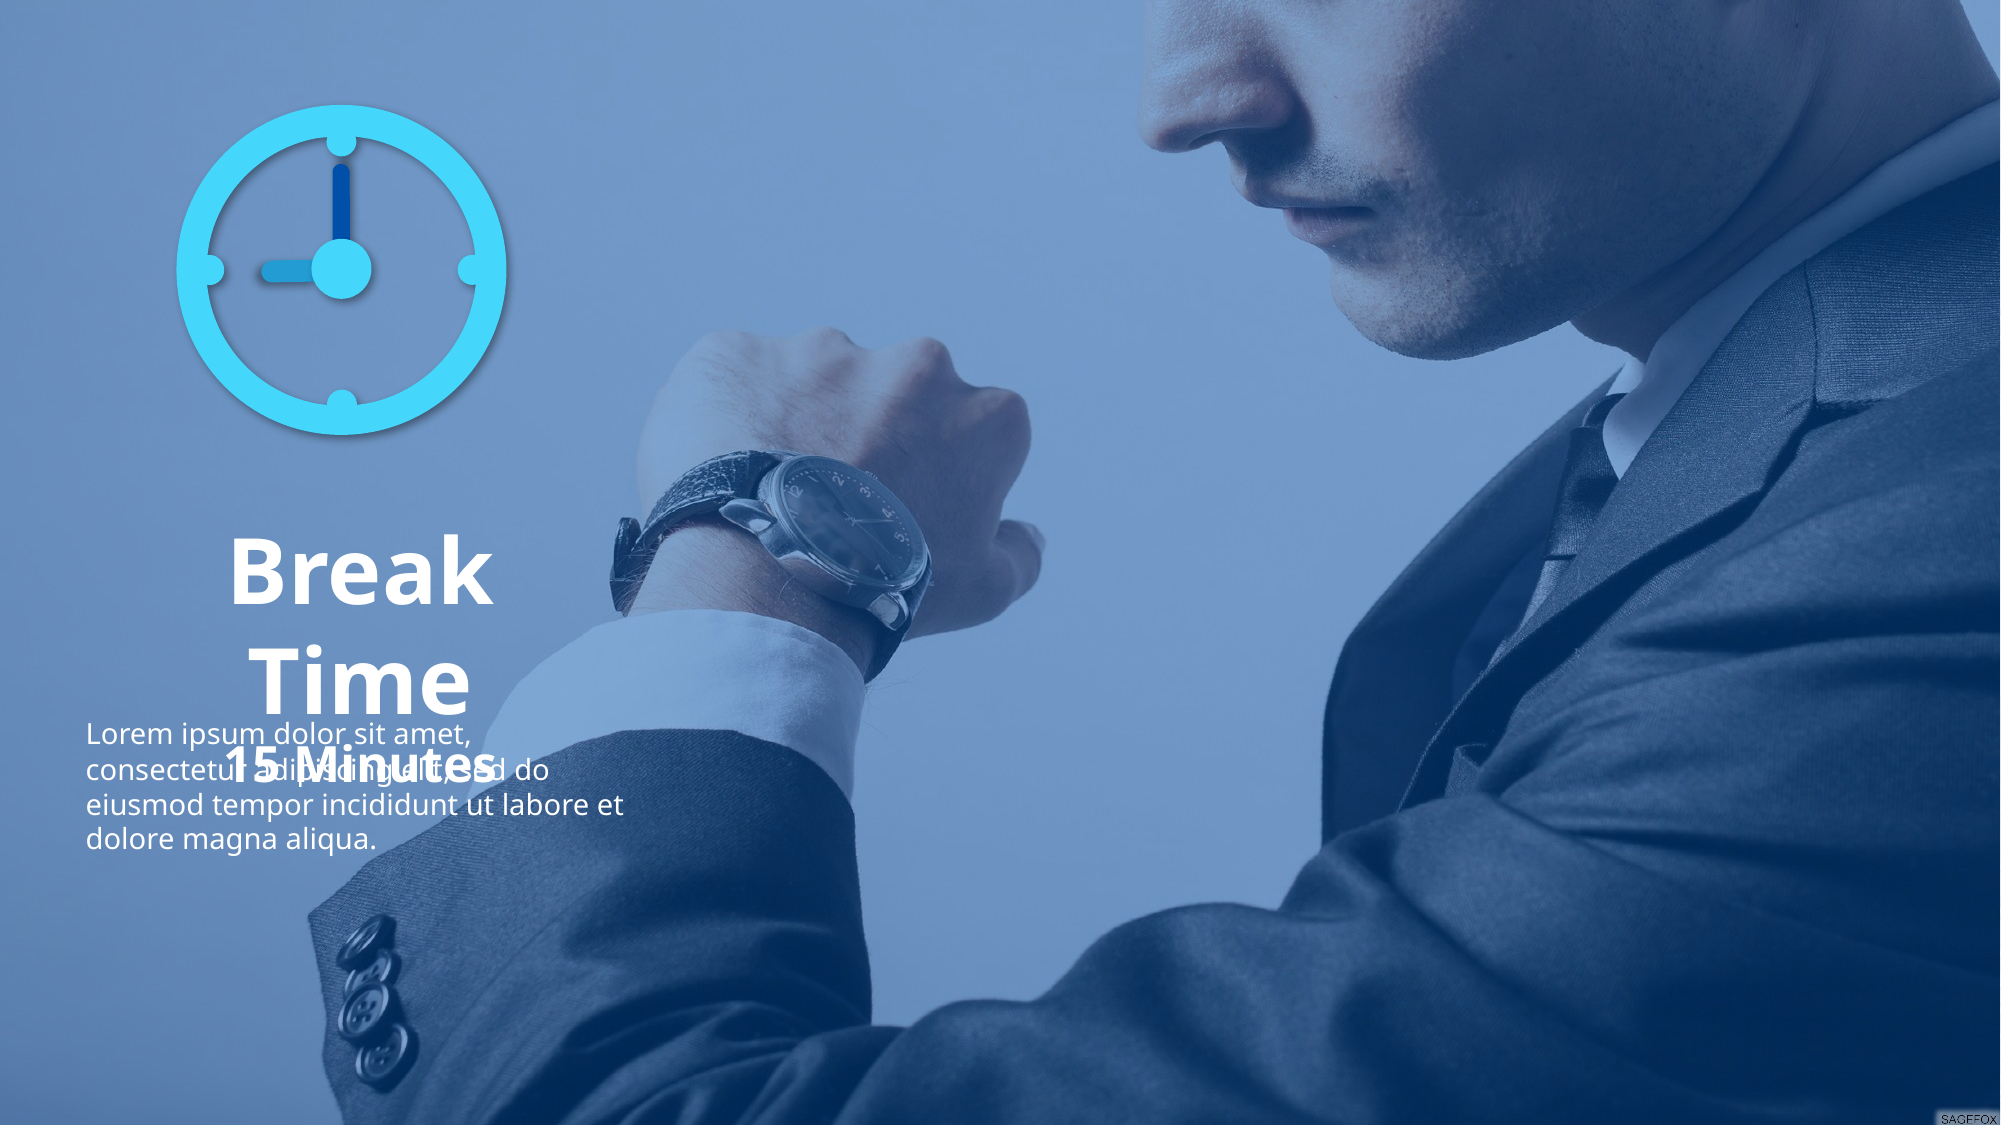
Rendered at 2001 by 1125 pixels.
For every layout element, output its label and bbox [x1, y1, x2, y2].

text_box [70, 505, 641, 830]
text_box [291, 291, 379, 373]
text_box [291, 176, 379, 237]
text_box [262, 237, 431, 291]
picture [1938, 1114, 1999, 1125]
text_box [0, 0, 2000, 1125]
text_box [175, 103, 508, 436]
